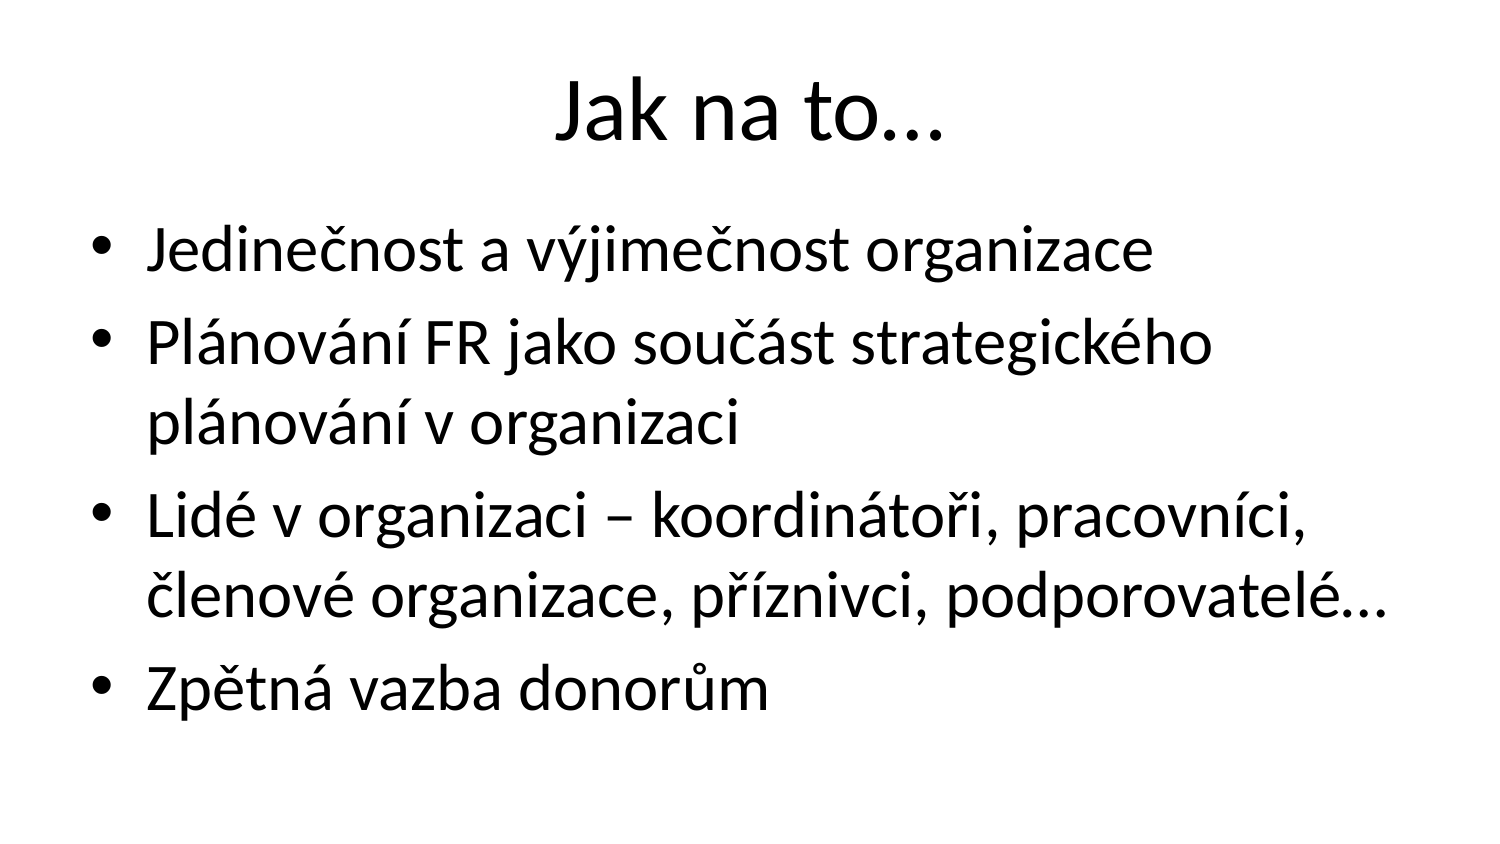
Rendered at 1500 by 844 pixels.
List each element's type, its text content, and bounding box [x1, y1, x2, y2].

title Jak na to… [75, 33, 1425, 175]
list Jedinečnost a výjimečnost organizace Plánování FR jako součást strategického plánování v organizaci Lidé v organizaci – koordinátoři, pracovníci, členové organizace, příznivci, podporovatelé… Zpětná vazba donorům [75, 196, 1425, 754]
